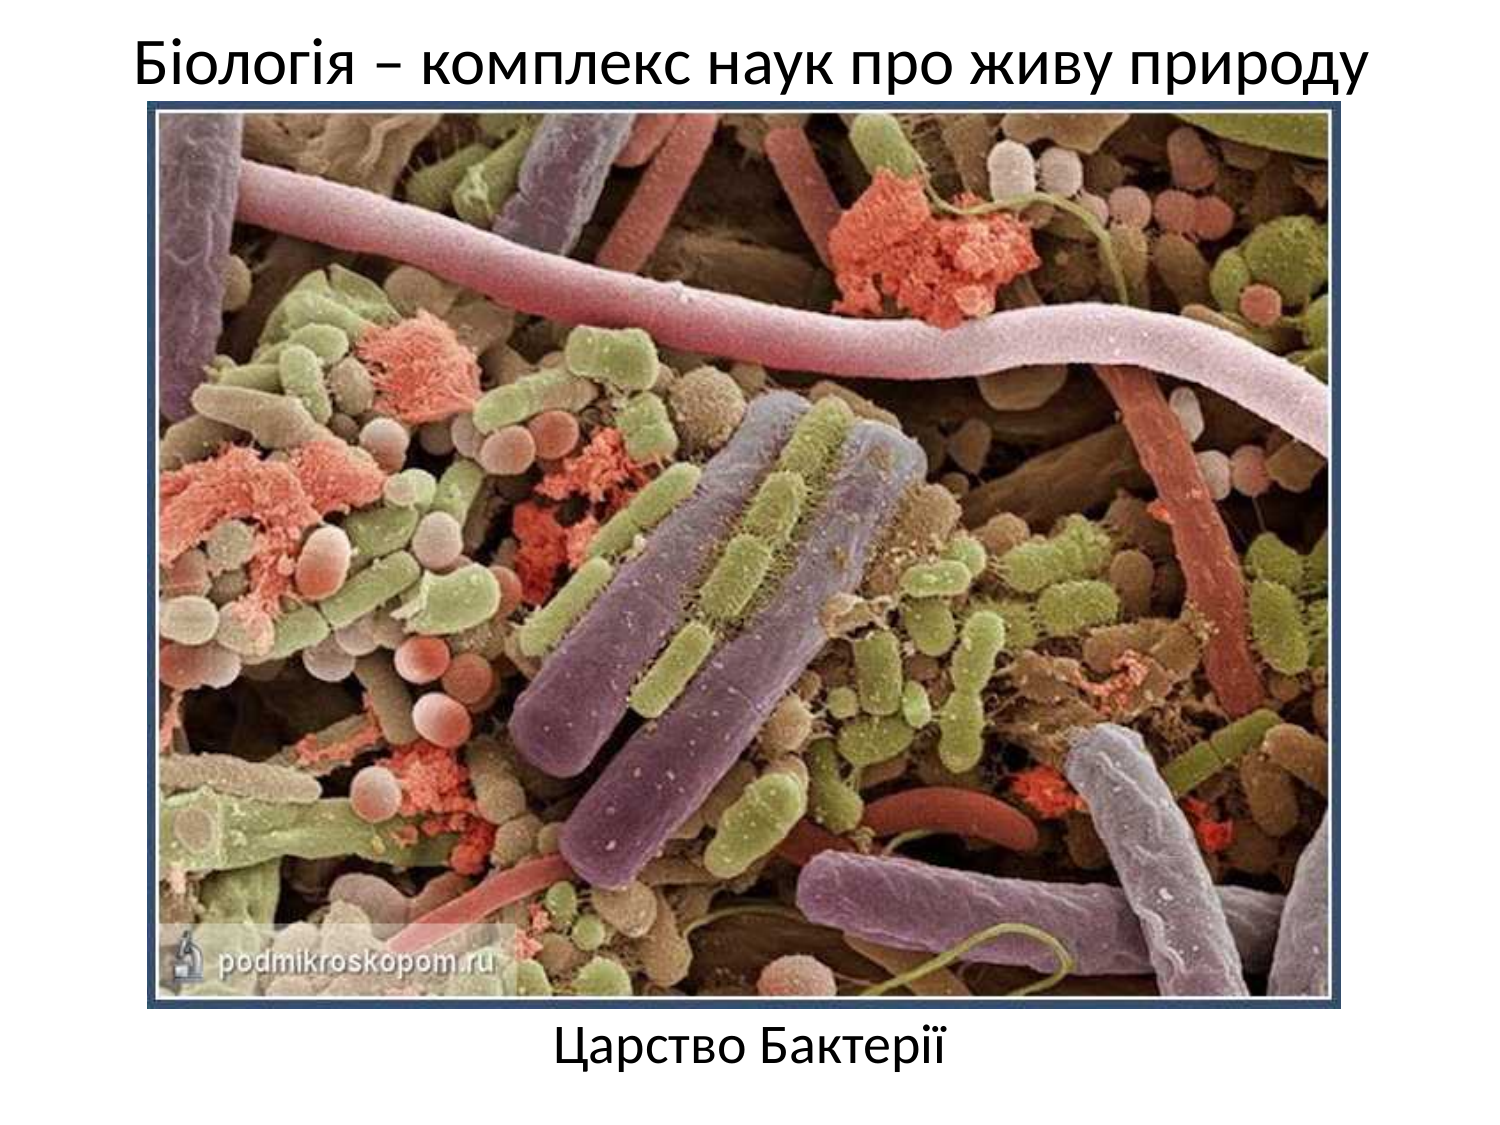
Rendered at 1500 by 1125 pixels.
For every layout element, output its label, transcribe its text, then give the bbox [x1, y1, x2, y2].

title Біологія – комплекс наук про живу природу [76, 0, 1427, 116]
list Царство Бактерії [75, 999, 1425, 1083]
picture [147, 101, 1341, 1009]
